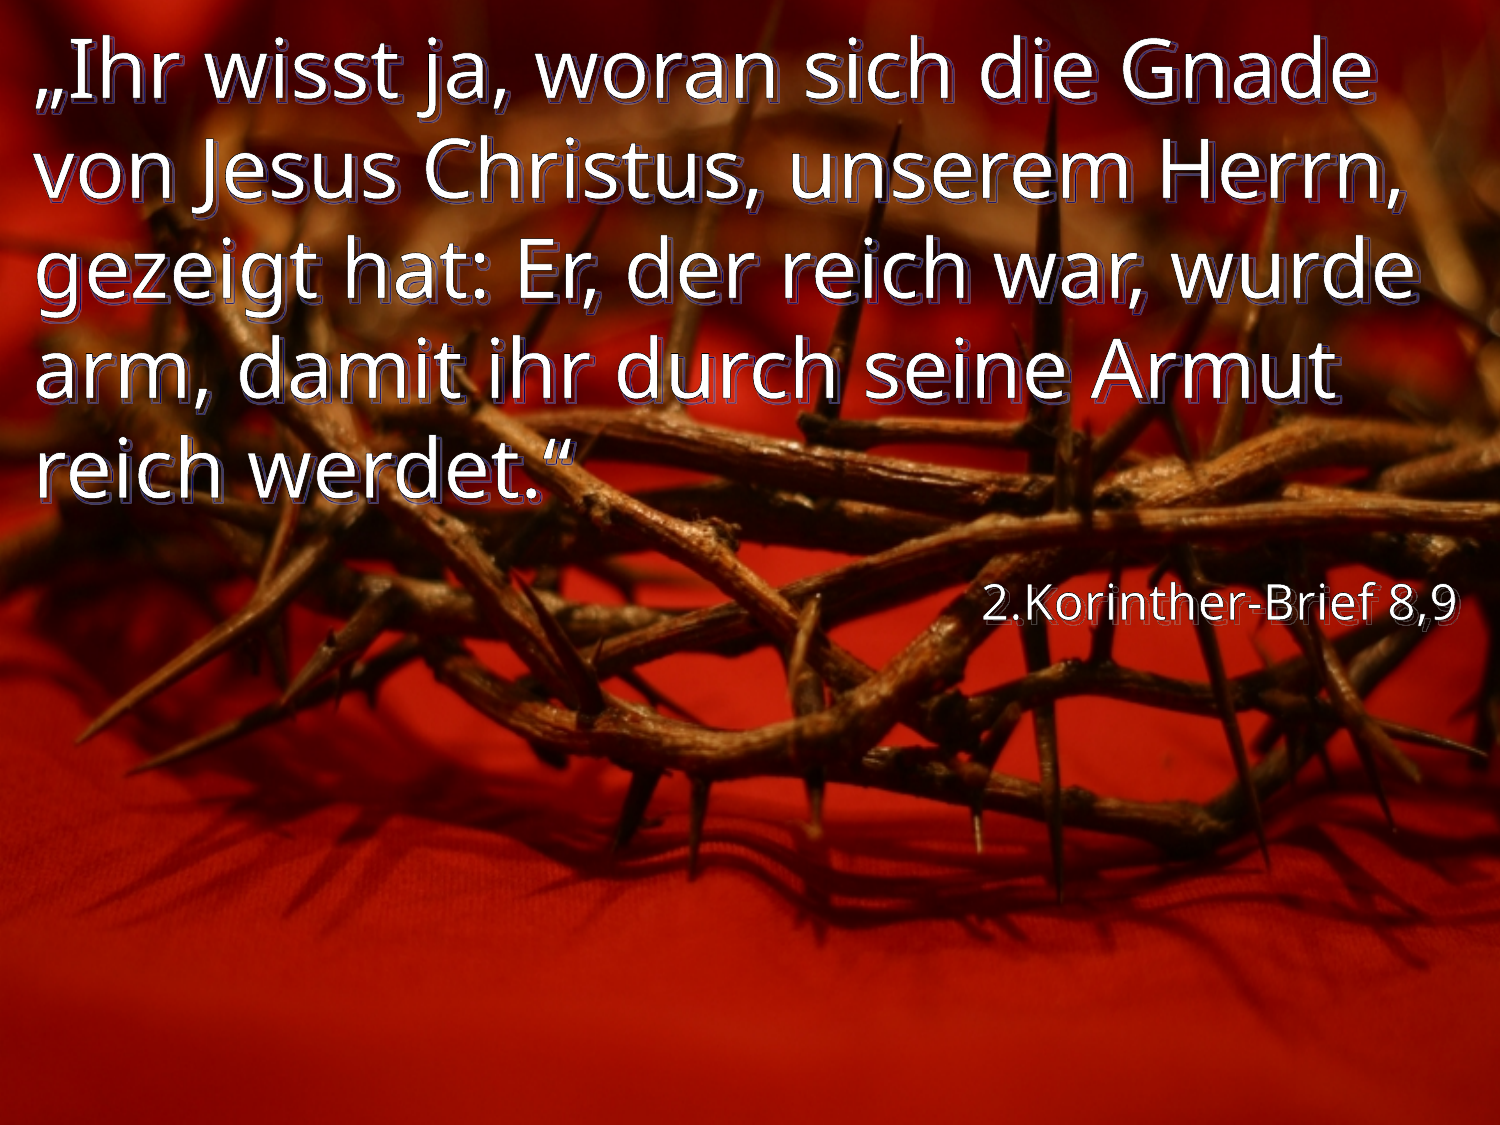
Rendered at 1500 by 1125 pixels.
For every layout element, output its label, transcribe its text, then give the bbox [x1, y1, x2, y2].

text_box 2.Korinther-Brief 8,9 [161, 562, 1473, 638]
title „Ihr wisst ja, woran sich die Gnade von Jesus Christus, unserem Herrn, gezeigt hat: Er, der reich war, wurde arm, damit ihr durch seine Armut reich werdet.“ [17, 6, 1483, 523]
picture [0, 0, 1500, 1125]
